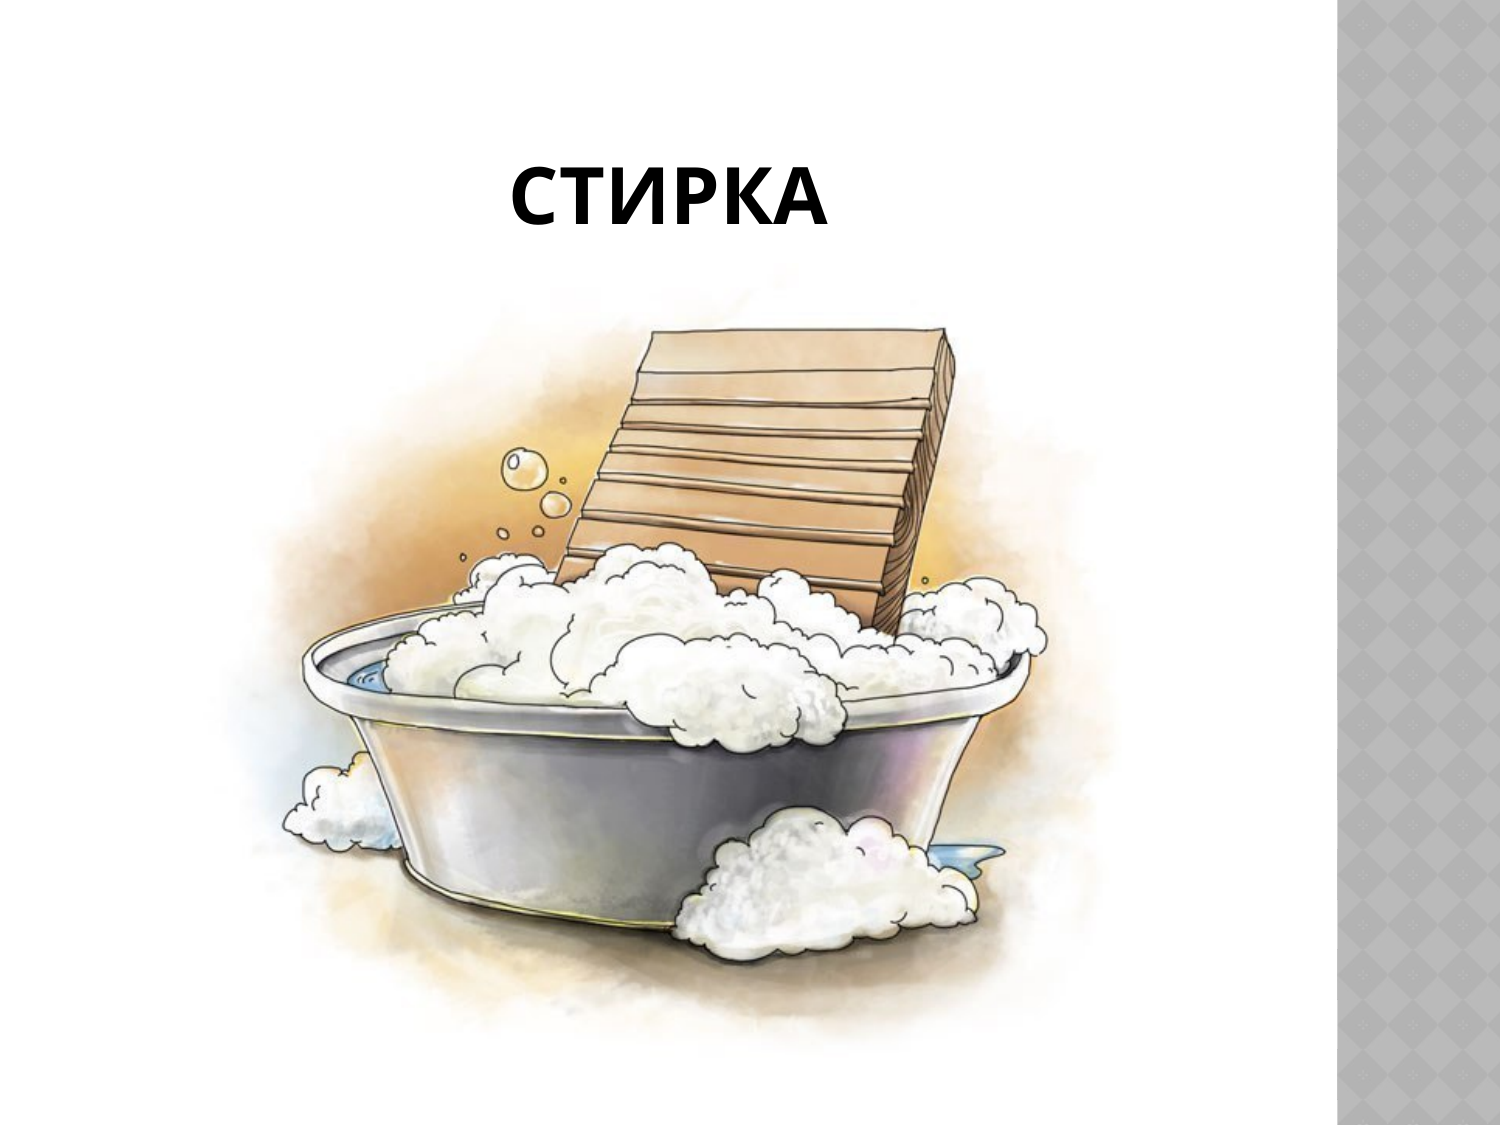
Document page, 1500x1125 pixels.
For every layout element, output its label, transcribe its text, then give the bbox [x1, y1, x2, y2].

title СТИРКА [75, 52, 1263, 241]
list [203, 263, 1135, 1060]
